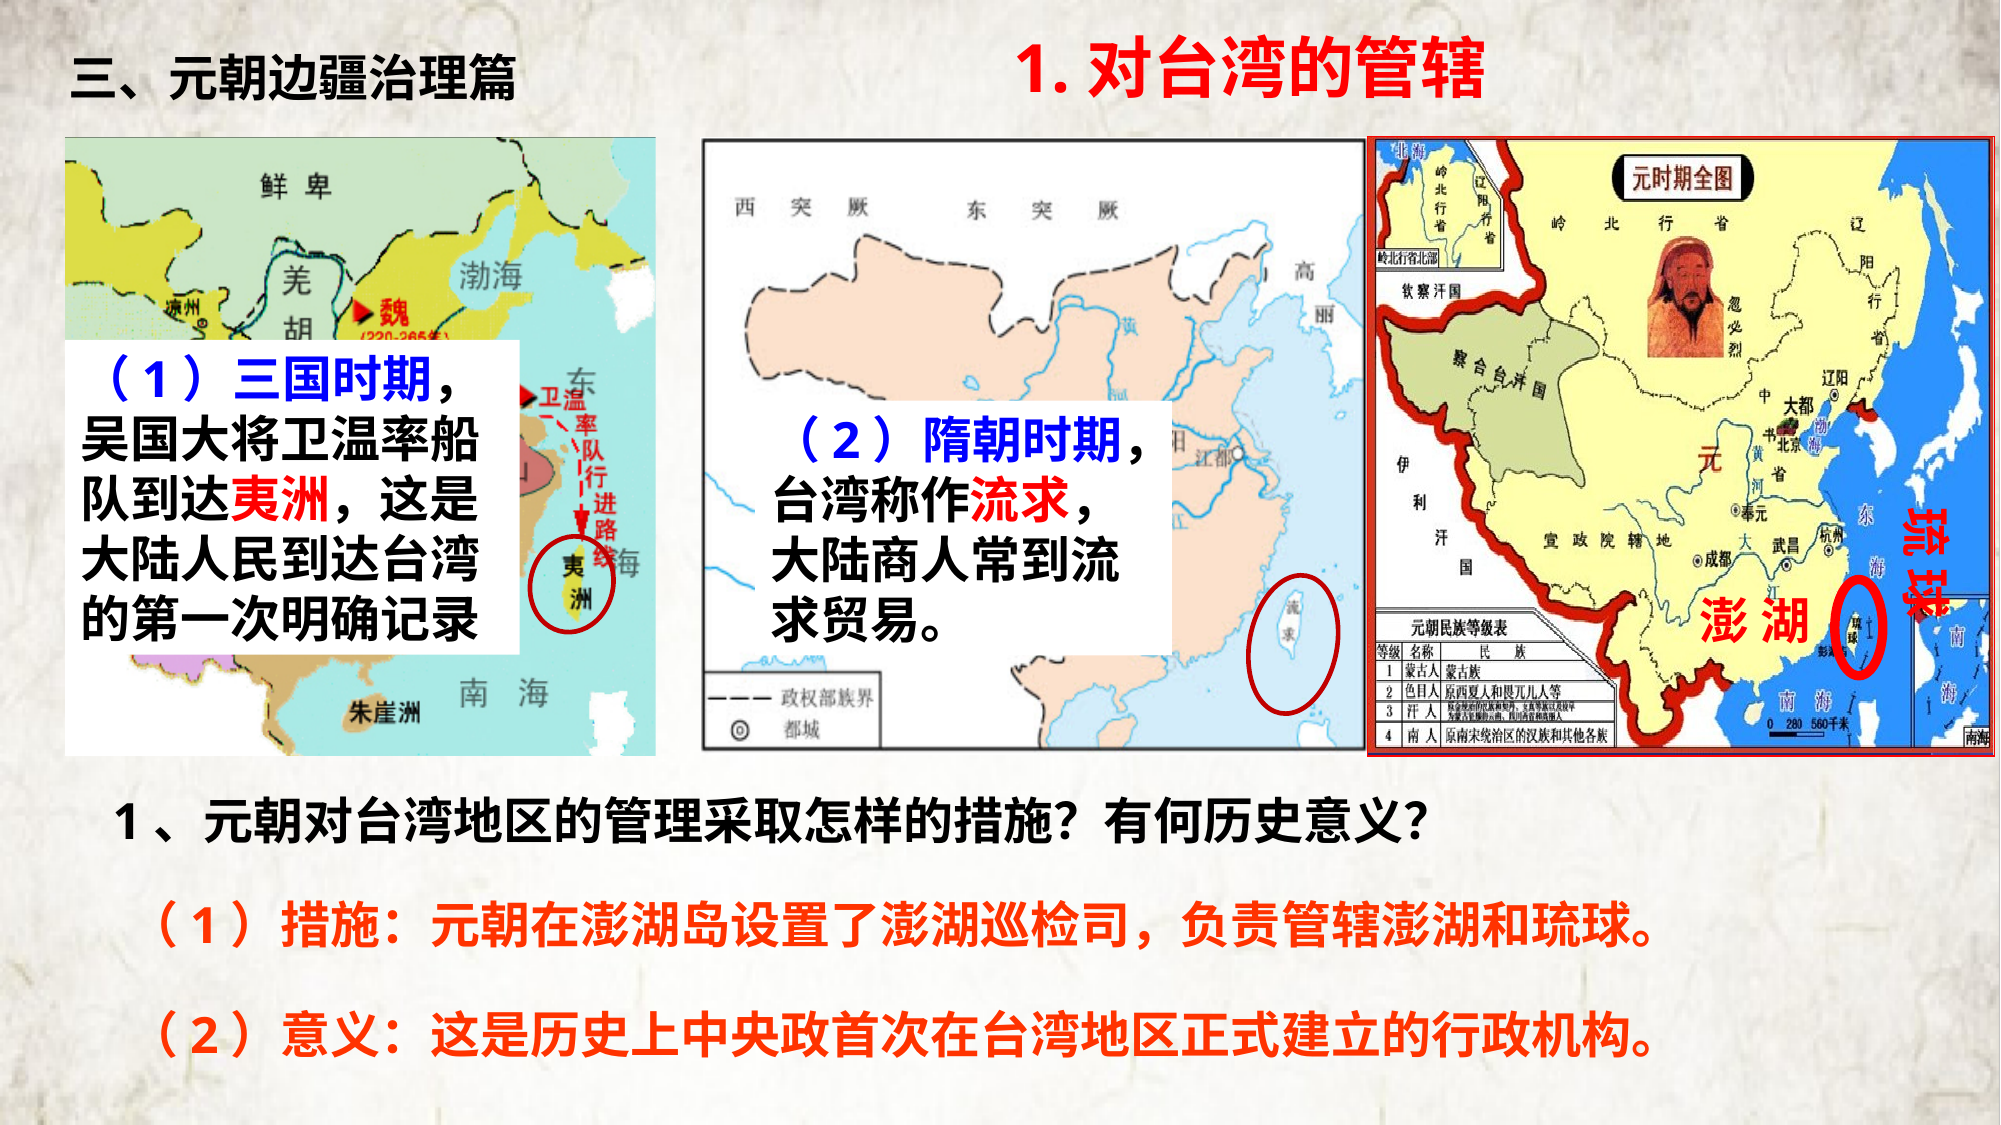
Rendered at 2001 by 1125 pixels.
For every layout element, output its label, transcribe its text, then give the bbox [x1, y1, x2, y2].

text_box 1.对台湾的管辖 [998, 13, 1614, 22]
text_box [1682, 498, 1965, 658]
text_box （2）意义：这是历史上中央政首次在台湾地区正式建立的行政机构。 [113, 995, 1683, 1071]
text_box 三、元朝边疆治理篇 [53, 22, 1853, 139]
picture [0, 0, 2001, 1125]
text_box （1）措施：元朝在澎湖岛设置了澎湖巡检司，负责管辖澎湖和琉球。 [113, 886, 1819, 962]
text_box 1、元朝对台湾地区的管理采取怎样的措施？有何历史意义？ [98, 781, 1614, 857]
